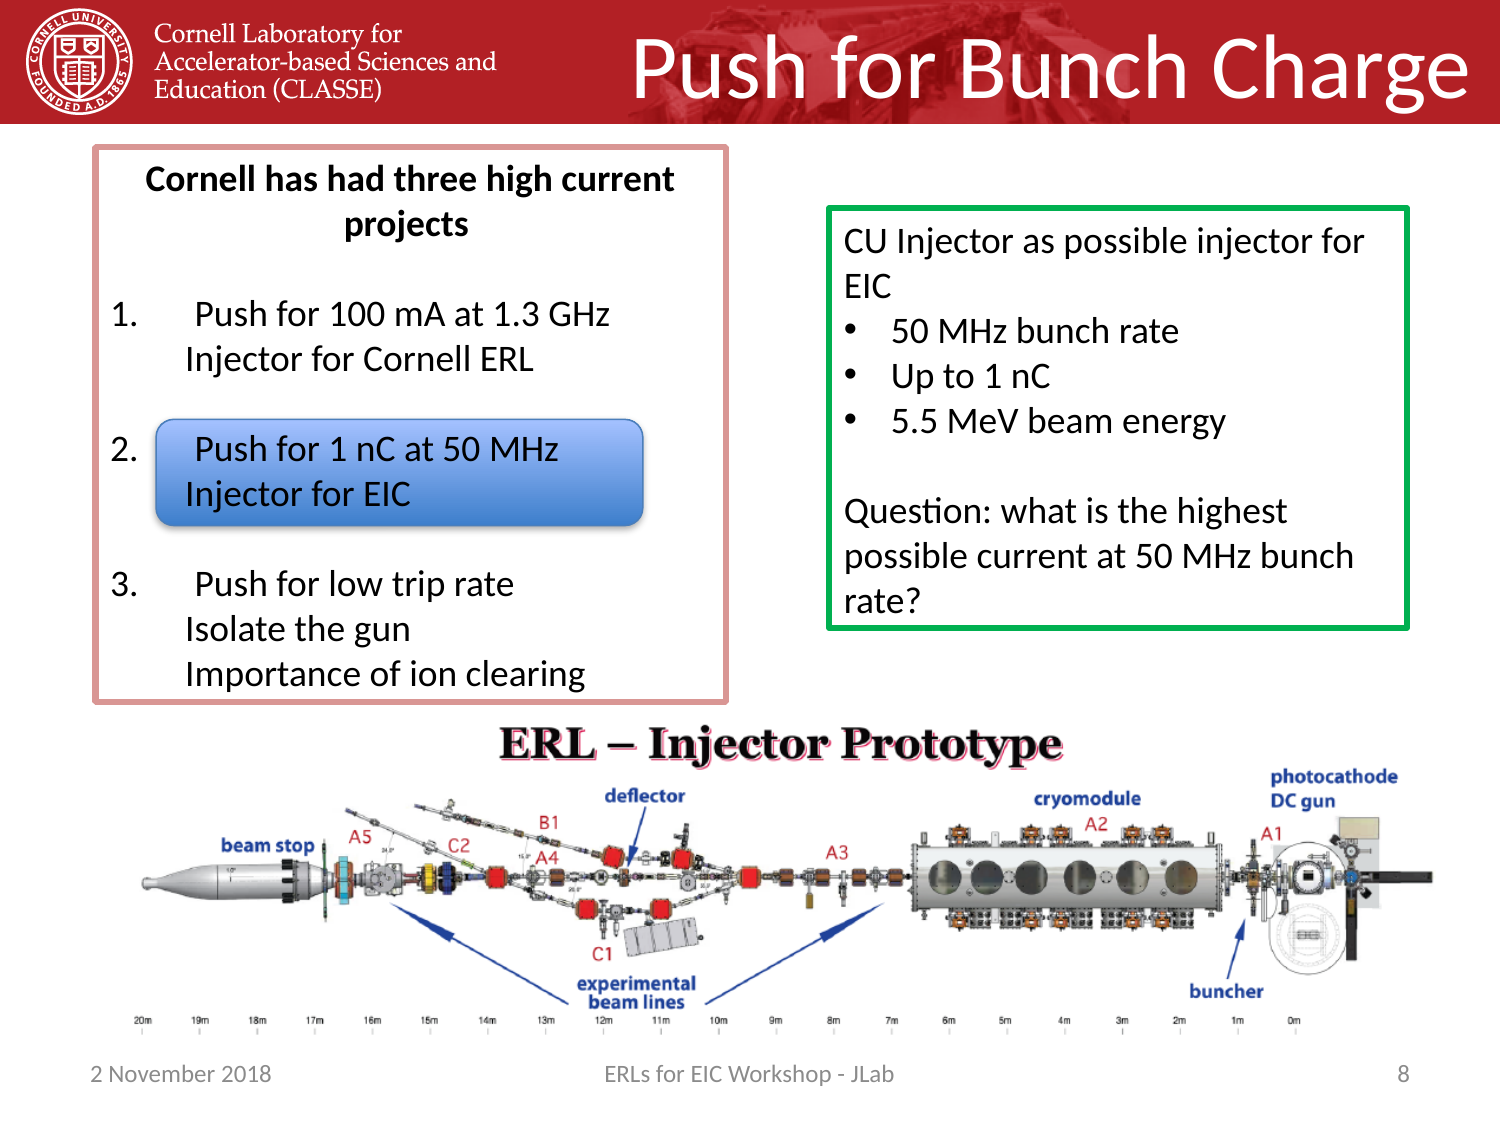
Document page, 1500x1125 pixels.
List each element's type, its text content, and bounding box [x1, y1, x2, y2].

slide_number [75, 1042, 425, 1103]
slide_number 8 [1074, 1049, 1425, 1103]
picture [117, 720, 1443, 1042]
footer ERLs for EIC Workshop - JLab [512, 1049, 988, 1103]
text_box Push for Bunch Charge [595, 0, 1488, 108]
text_box CU Injector as possible injector for EIC 50 MHz bunch rate Up to 1 nC 5.5 MeV beam energy Question: what is the highest possible current at 50 MHz bunch rate? [829, 208, 1407, 628]
picture [0, 0, 1500, 143]
text_box Cornell has had three high current projects Push for 100 mA at 1.3 GHz Injector for Cornell ERL Push for 1 nC at 50 MHz Injector for EIC Push for low trip rate Isolate the gun Importance of ion clearing [95, 147, 726, 702]
